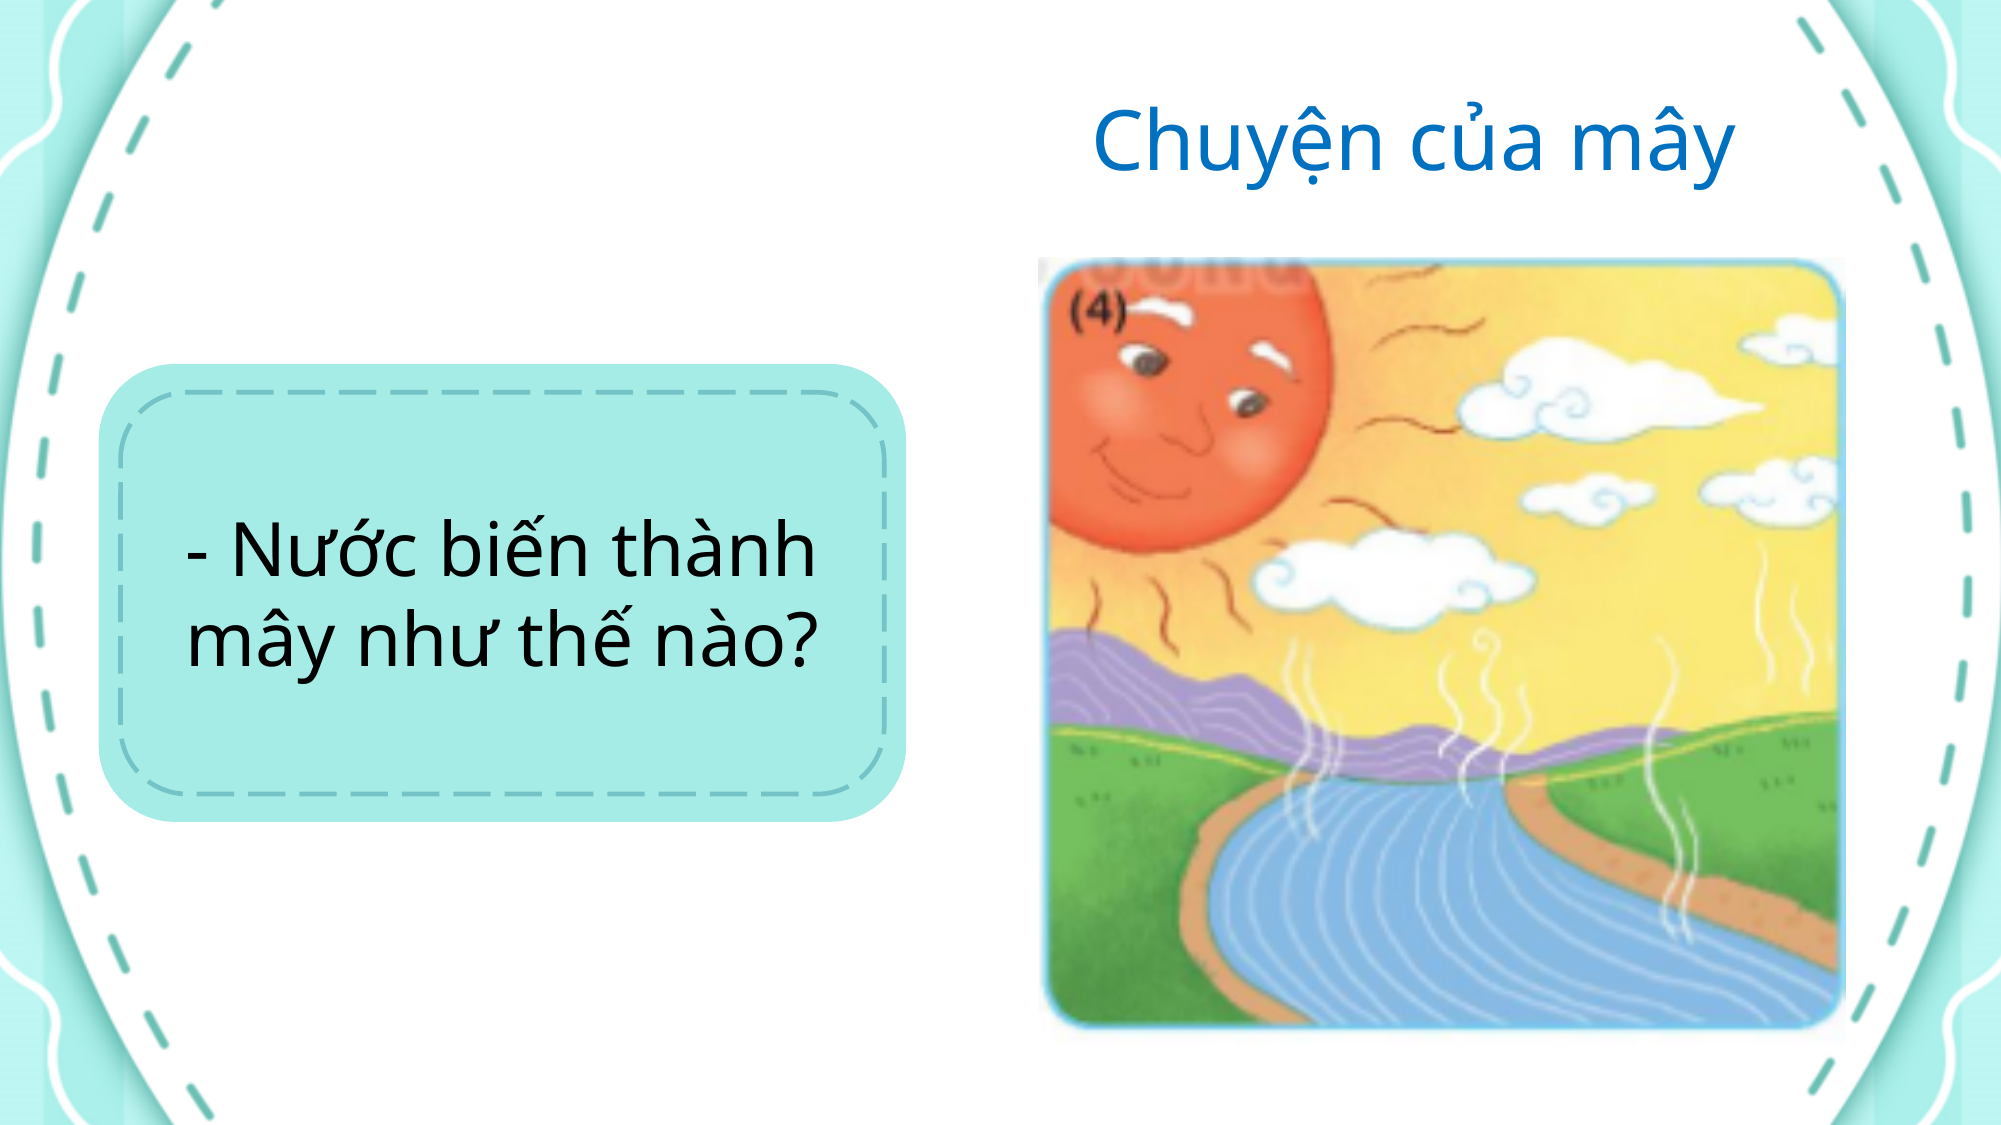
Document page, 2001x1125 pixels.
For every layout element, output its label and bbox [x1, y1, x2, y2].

picture [0, 0, 2001, 1125]
text_box [98, 363, 907, 822]
